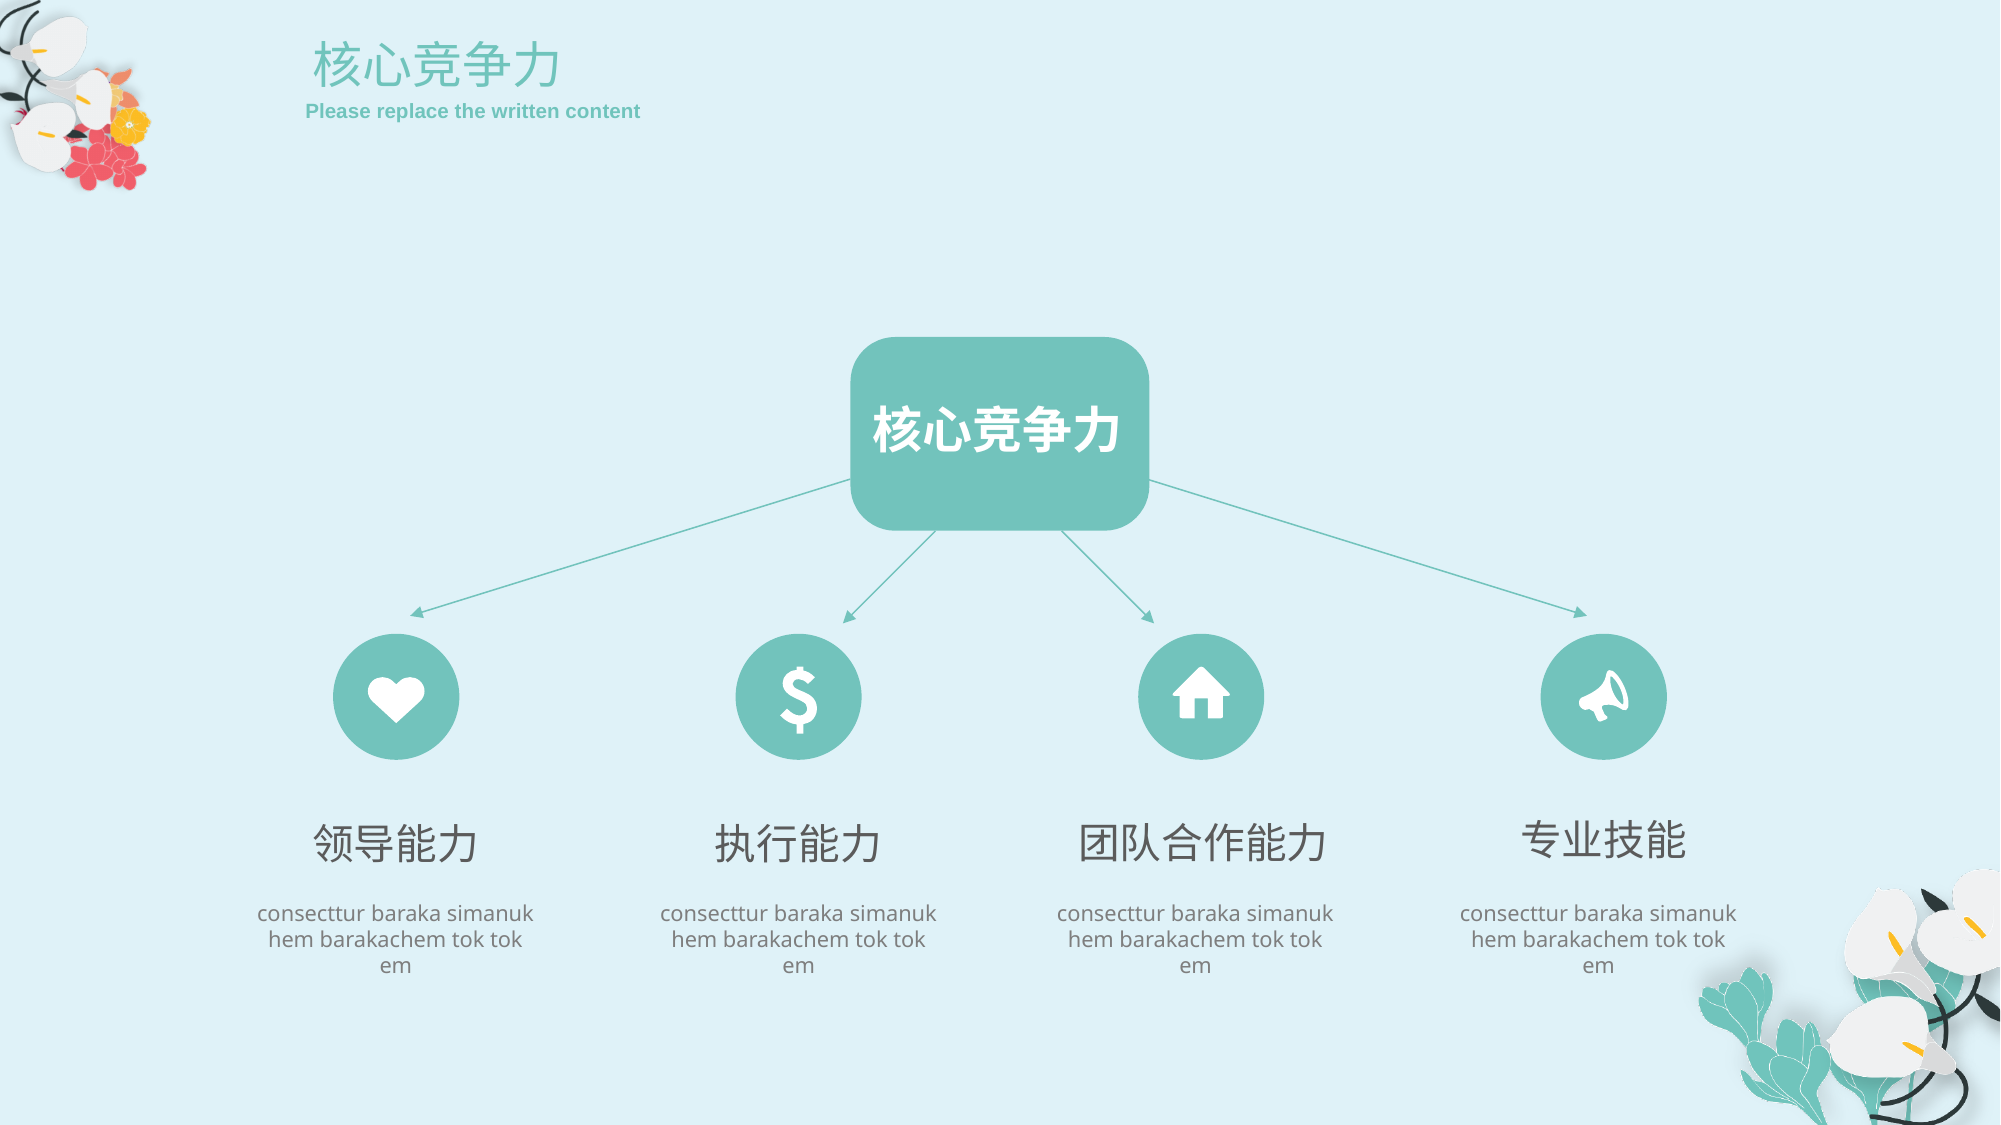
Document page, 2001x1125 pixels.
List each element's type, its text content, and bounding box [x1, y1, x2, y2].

text_box 专业技能 [1505, 796, 1703, 871]
picture [1671, 864, 2001, 1125]
text_box 团队合作能力 [1063, 799, 1344, 874]
text_box consecttur baraka simanuk hem barakachem tok tok em [1052, 899, 1339, 978]
text_box 执行能力 [700, 800, 897, 876]
picture [0, 0, 199, 244]
text_box [410, 479, 851, 619]
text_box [1138, 633, 1265, 760]
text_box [735, 633, 862, 760]
text_box [842, 530, 936, 624]
text_box [1146, 479, 1587, 619]
text_box 核心竞争力 [297, 25, 578, 90]
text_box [333, 633, 460, 760]
text_box consecttur baraka simanuk hem barakachem tok tok em [1455, 899, 1742, 978]
text_box 领导能力 [297, 800, 494, 876]
text_box consecttur baraka simanuk hem barakachem tok tok em [253, 899, 539, 978]
text_box [850, 336, 1150, 531]
text_box Please replace the written content [290, 90, 657, 130]
text_box 核心竞争力 [849, 413, 1147, 466]
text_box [1540, 633, 1667, 760]
text_box [1061, 530, 1155, 624]
text_box consecttur baraka simanuk hem barakachem tok tok em [656, 899, 942, 978]
